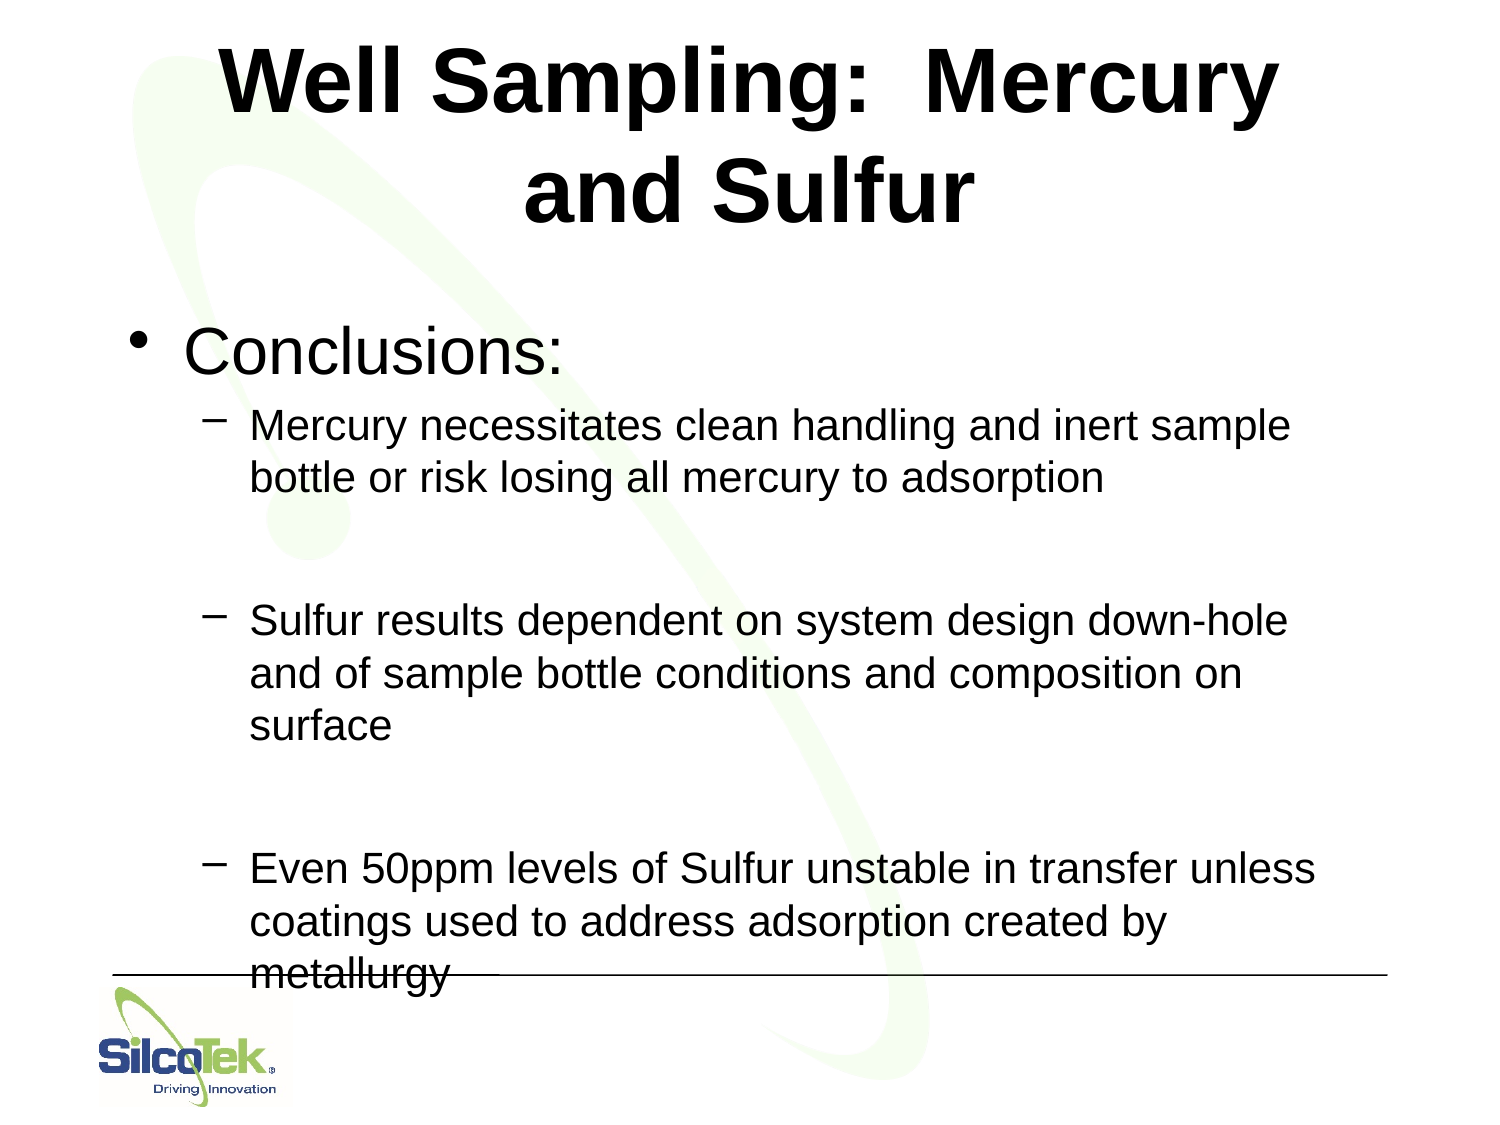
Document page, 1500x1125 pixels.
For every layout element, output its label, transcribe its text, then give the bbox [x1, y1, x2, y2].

picture [1, 56, 1500, 1107]
title Well Sampling: Mercury and Sulfur [112, 37, 1388, 225]
list Conclusions: Mercury necessitates clean handling and inert sample bottle or risk losing all mercury to adsorption Sulfur results dependent on system design down-hole and of sample bottle conditions and composition on surface Even 50ppm levels of Sulfur unstable in transfer unless coatings used to address adsorption created by metallurgy [112, 299, 1388, 900]
